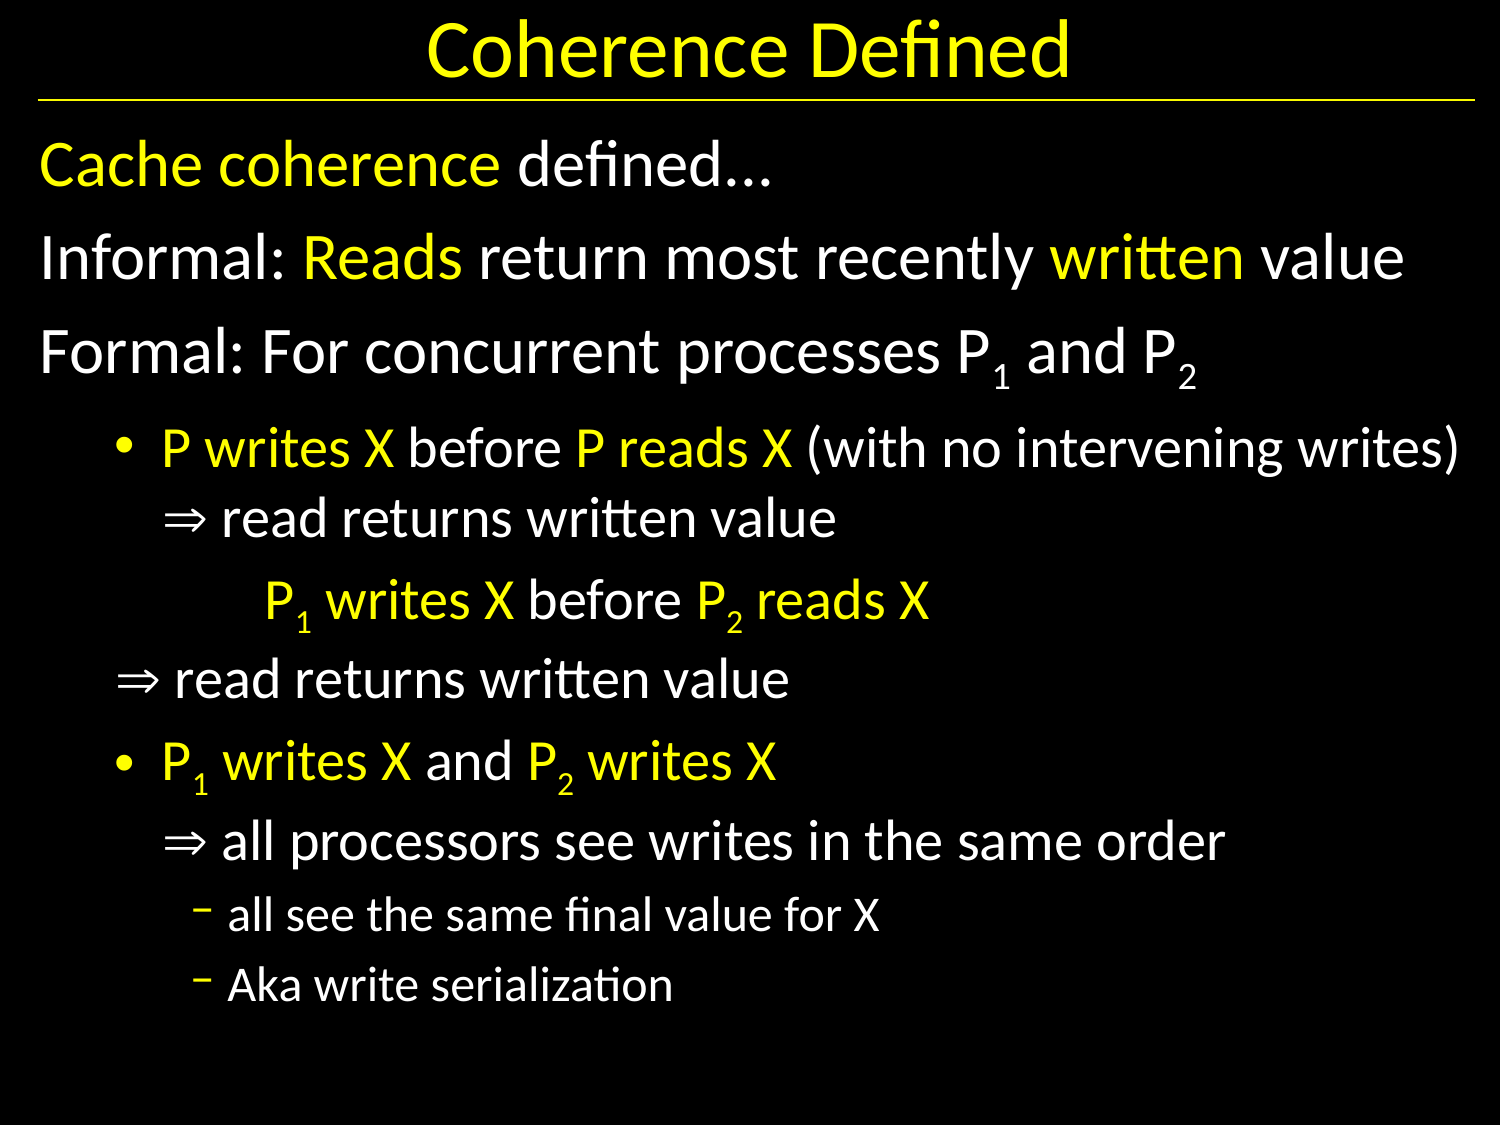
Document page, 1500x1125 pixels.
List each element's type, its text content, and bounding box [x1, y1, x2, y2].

list Cache coherence defined... Informal: Reads return most recently written value Formal: For concurrent processes P1 and P2 P writes X before P reads X (with no intervening writes)  read returns written value P1 writes X before P2 reads X  read returns written value P1 writes X and P2 writes X  all processors see writes in the same order all see the same final value for X Aka write serialization [24, 112, 1488, 1088]
title Coherence Defined [37, 0, 1463, 88]
